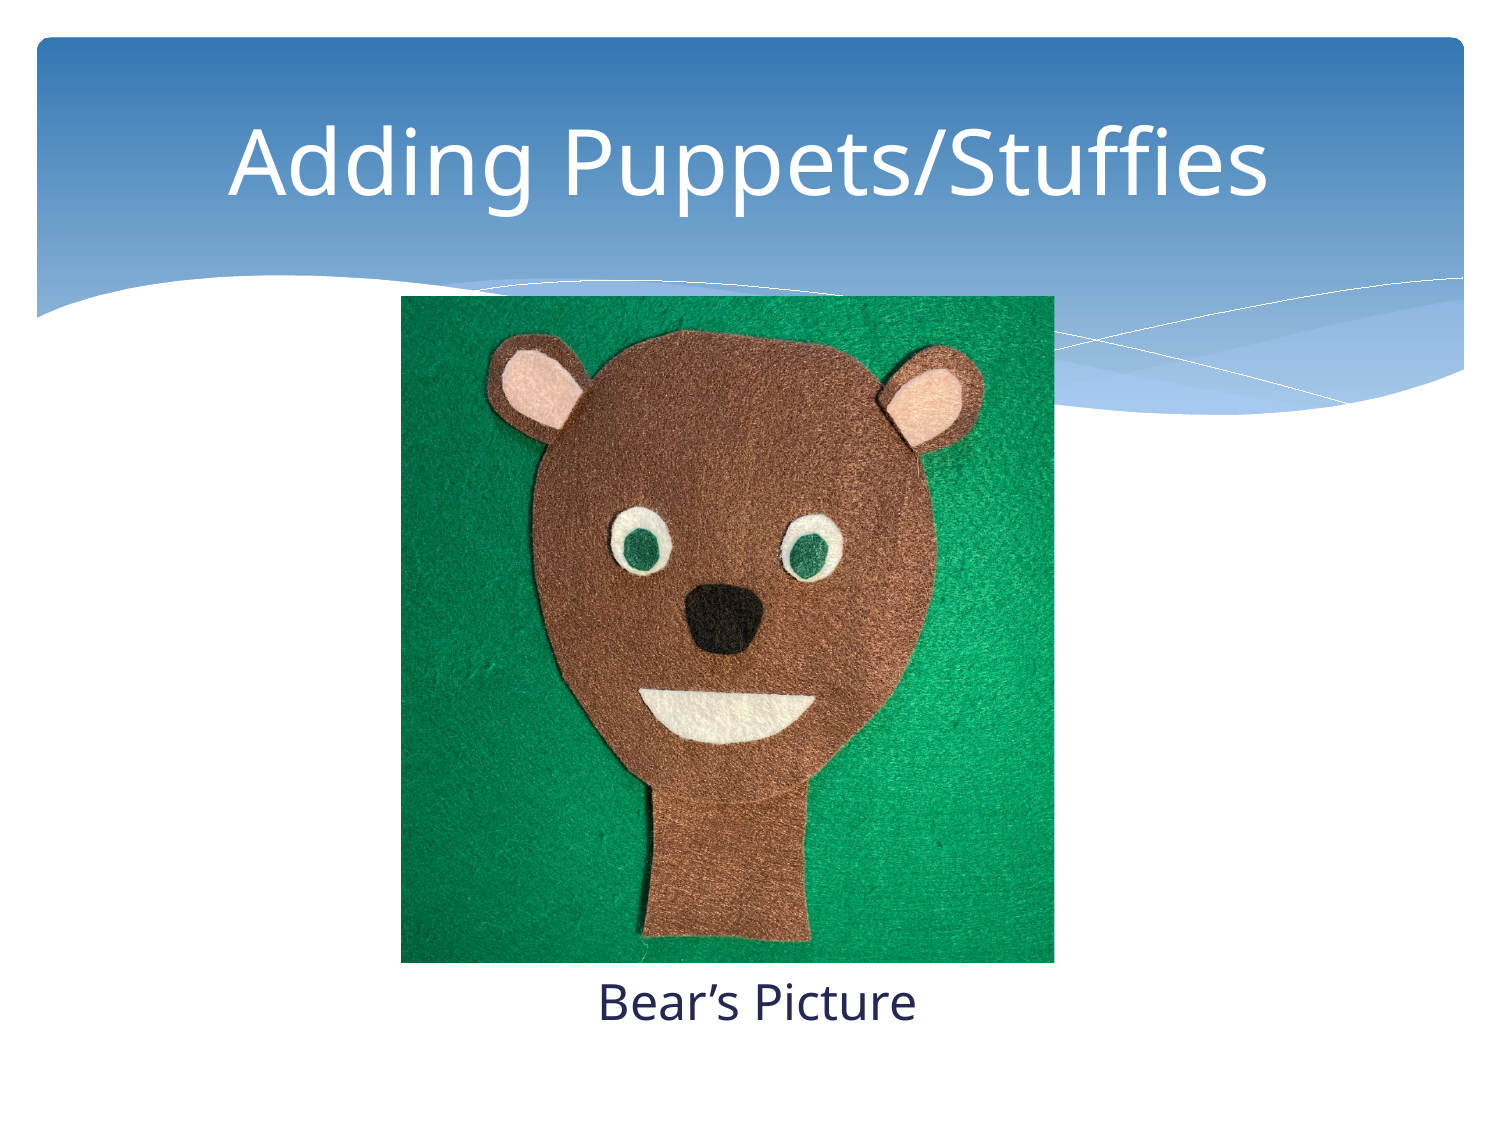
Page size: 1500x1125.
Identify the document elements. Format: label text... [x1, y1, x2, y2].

title Adding Puppets/Stuffies [75, 55, 1425, 261]
picture [393, 296, 1061, 963]
list Bear’s Picture [150, 962, 1366, 1068]
